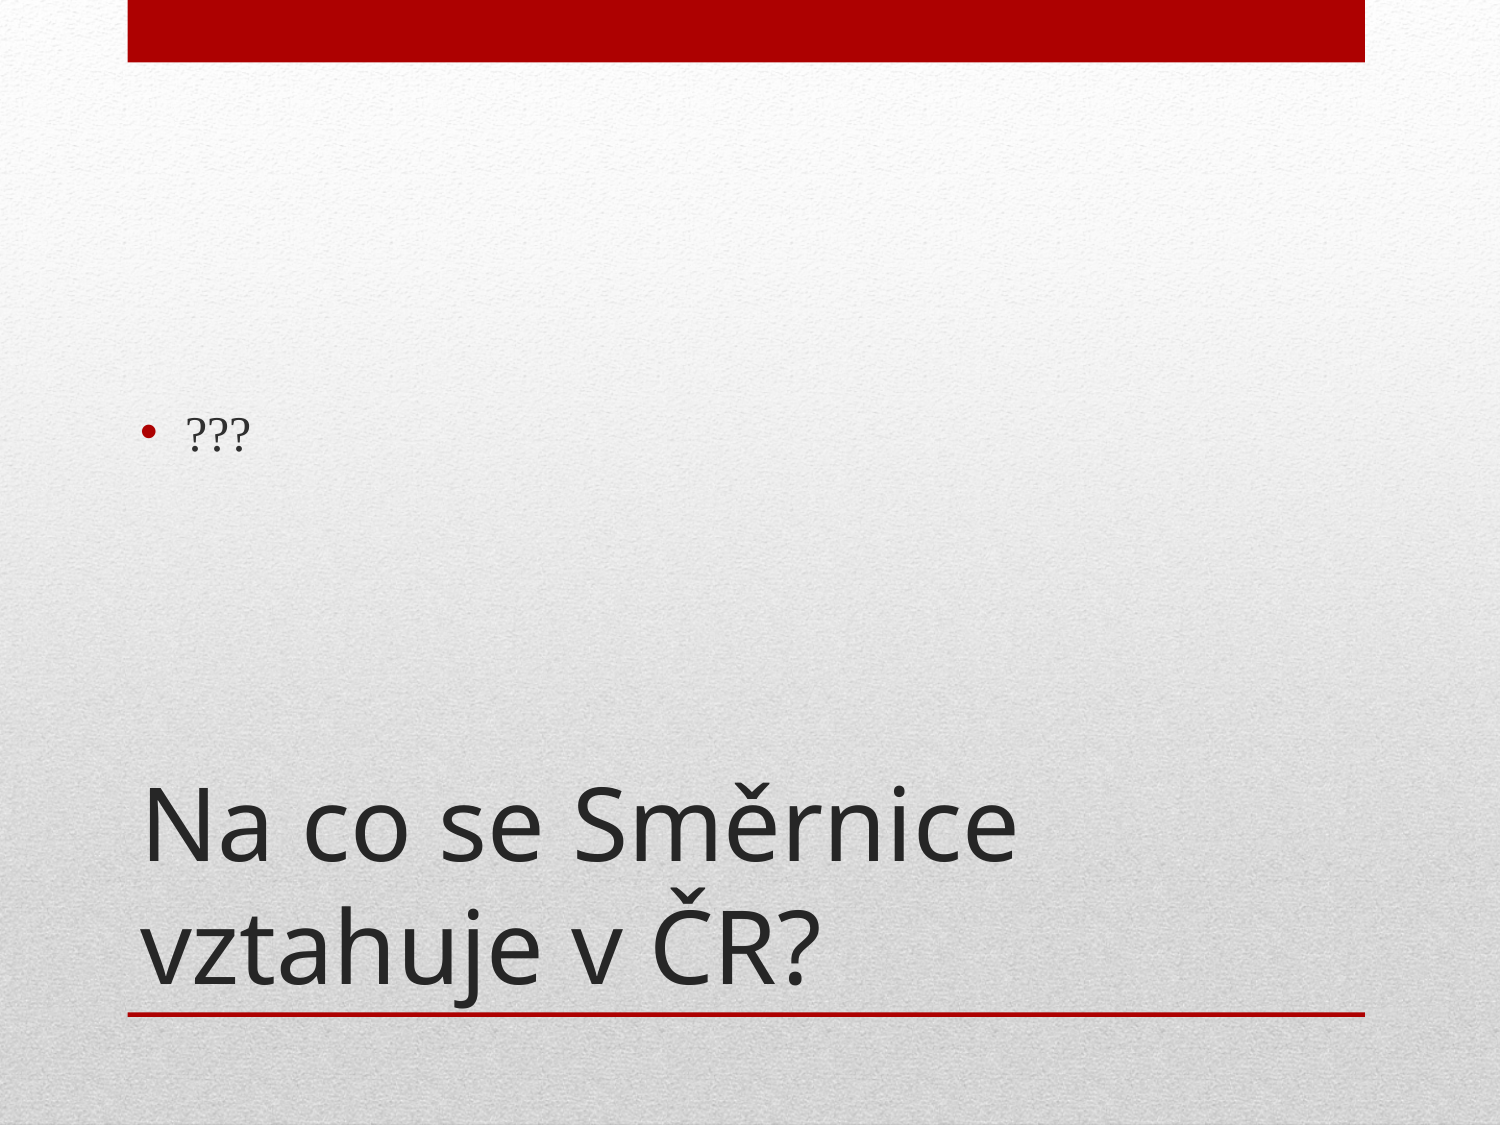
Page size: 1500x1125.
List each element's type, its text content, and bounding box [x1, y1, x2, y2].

title Na co se Směrnice vztahuje v ČR? [125, 750, 1238, 1013]
list ??? [125, 112, 1363, 750]
